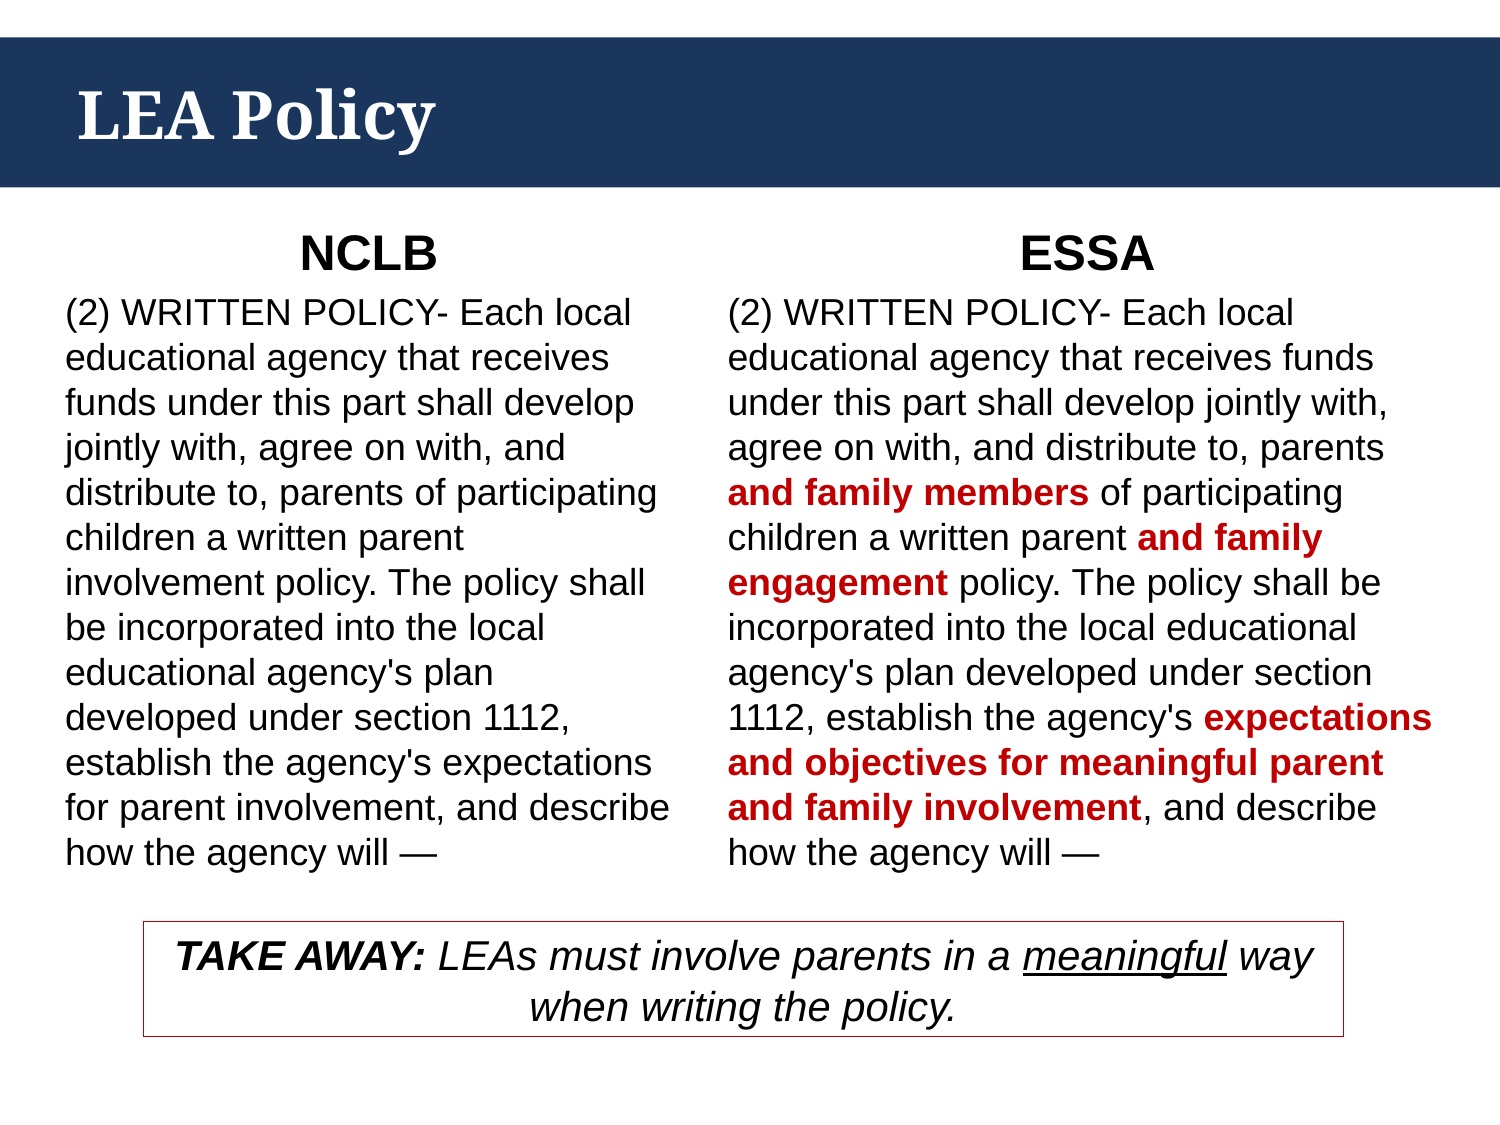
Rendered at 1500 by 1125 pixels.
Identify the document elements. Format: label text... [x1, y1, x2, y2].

text_box TAKE AWAY: LEAs must involve parents in a meaningful way when writing the policy. [143, 921, 1344, 1037]
list ESSA (2) WRITTEN POLICY- Each local educational agency that receives funds under this part shall develop jointly with, agree on with, and distribute to, parents and family members of participating children a written parent and family engagement policy. The policy shall be incorporated into the local educational agency's plan developed under section 1112, establish the agency's expectations and objectives for meaningful parent and family involvement, and describe how the agency will — [712, 212, 1463, 955]
title LEA Policy [62, 37, 1425, 188]
list NCLB (2) WRITTEN POLICY- Each local educational agency that receives funds under this part shall develop jointly with, agree on with, and distribute to, parents of participating children a written parent involvement policy. The policy shall be incorporated into the local educational agency's plan developed under section 1112, establish the agency's expectations for parent involvement, and describe how the agency will — [50, 212, 688, 955]
